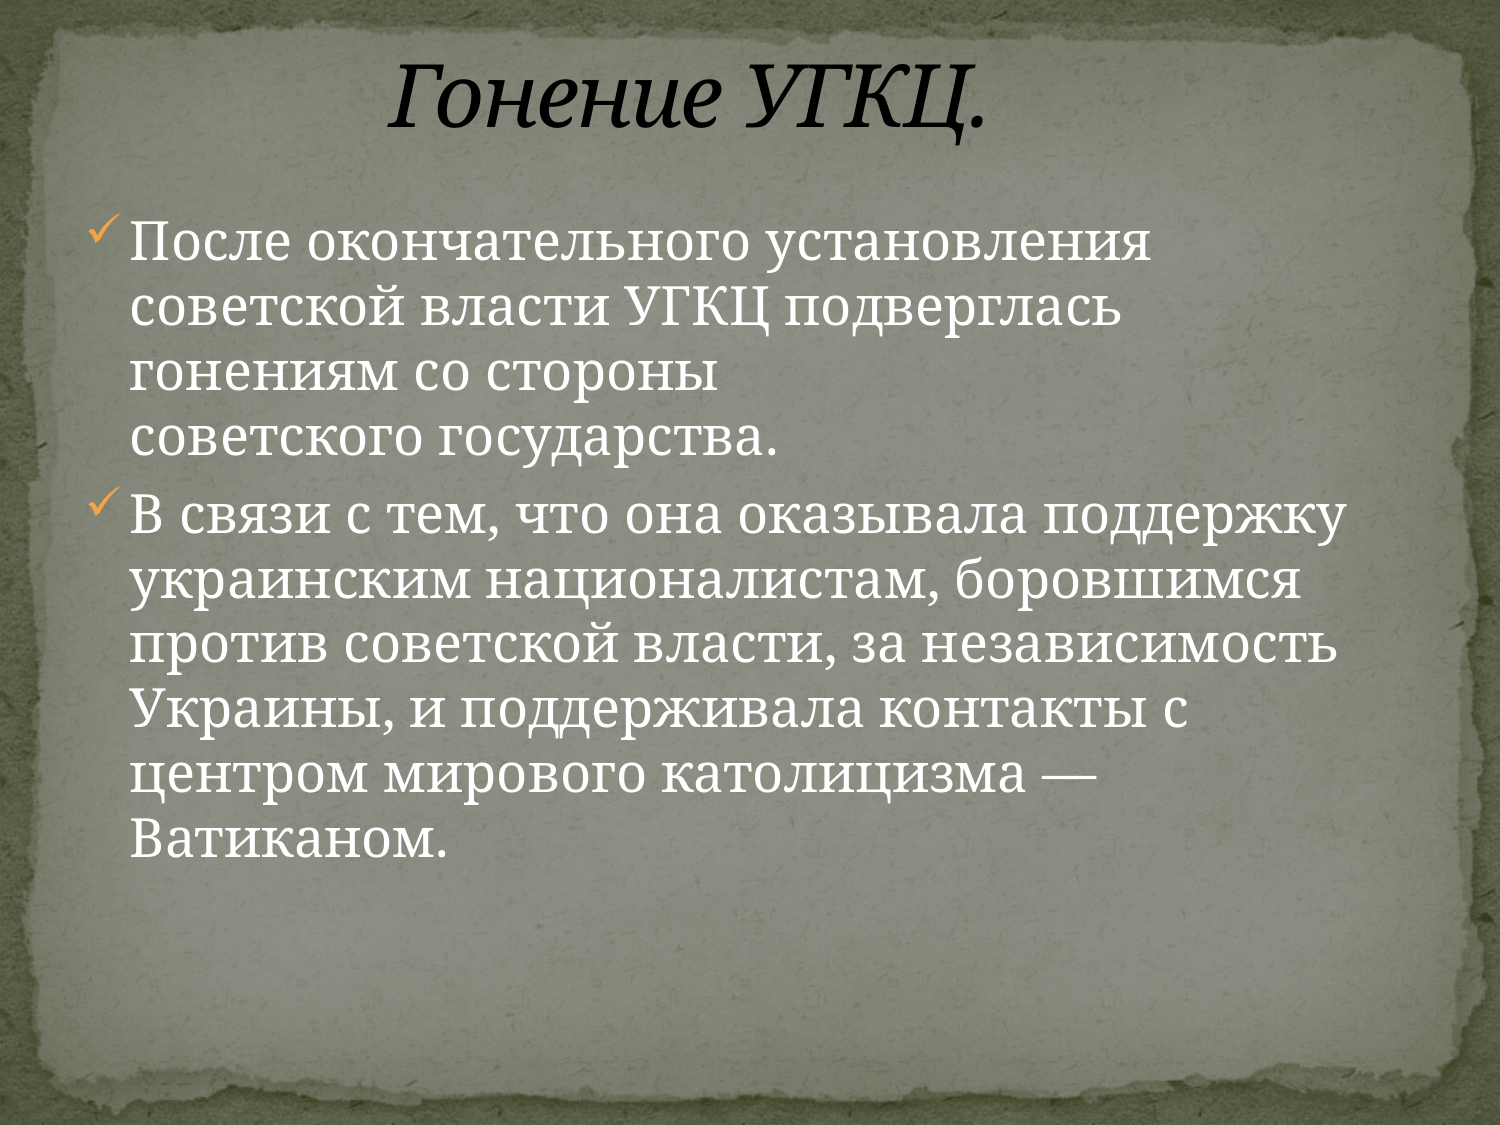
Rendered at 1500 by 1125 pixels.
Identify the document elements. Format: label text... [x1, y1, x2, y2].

list После окончательного установления советской власти УГКЦ подверглась гонениям со стороны советского государства. В связи с тем, что она оказывала поддержку украинским националистам, боровшимся против советской власти, за независимость Украины, и поддерживала контакты с центром мирового католицизма — Ватиканом. [70, 199, 1421, 950]
title Гонение УГКЦ. [374, 23, 1067, 153]
